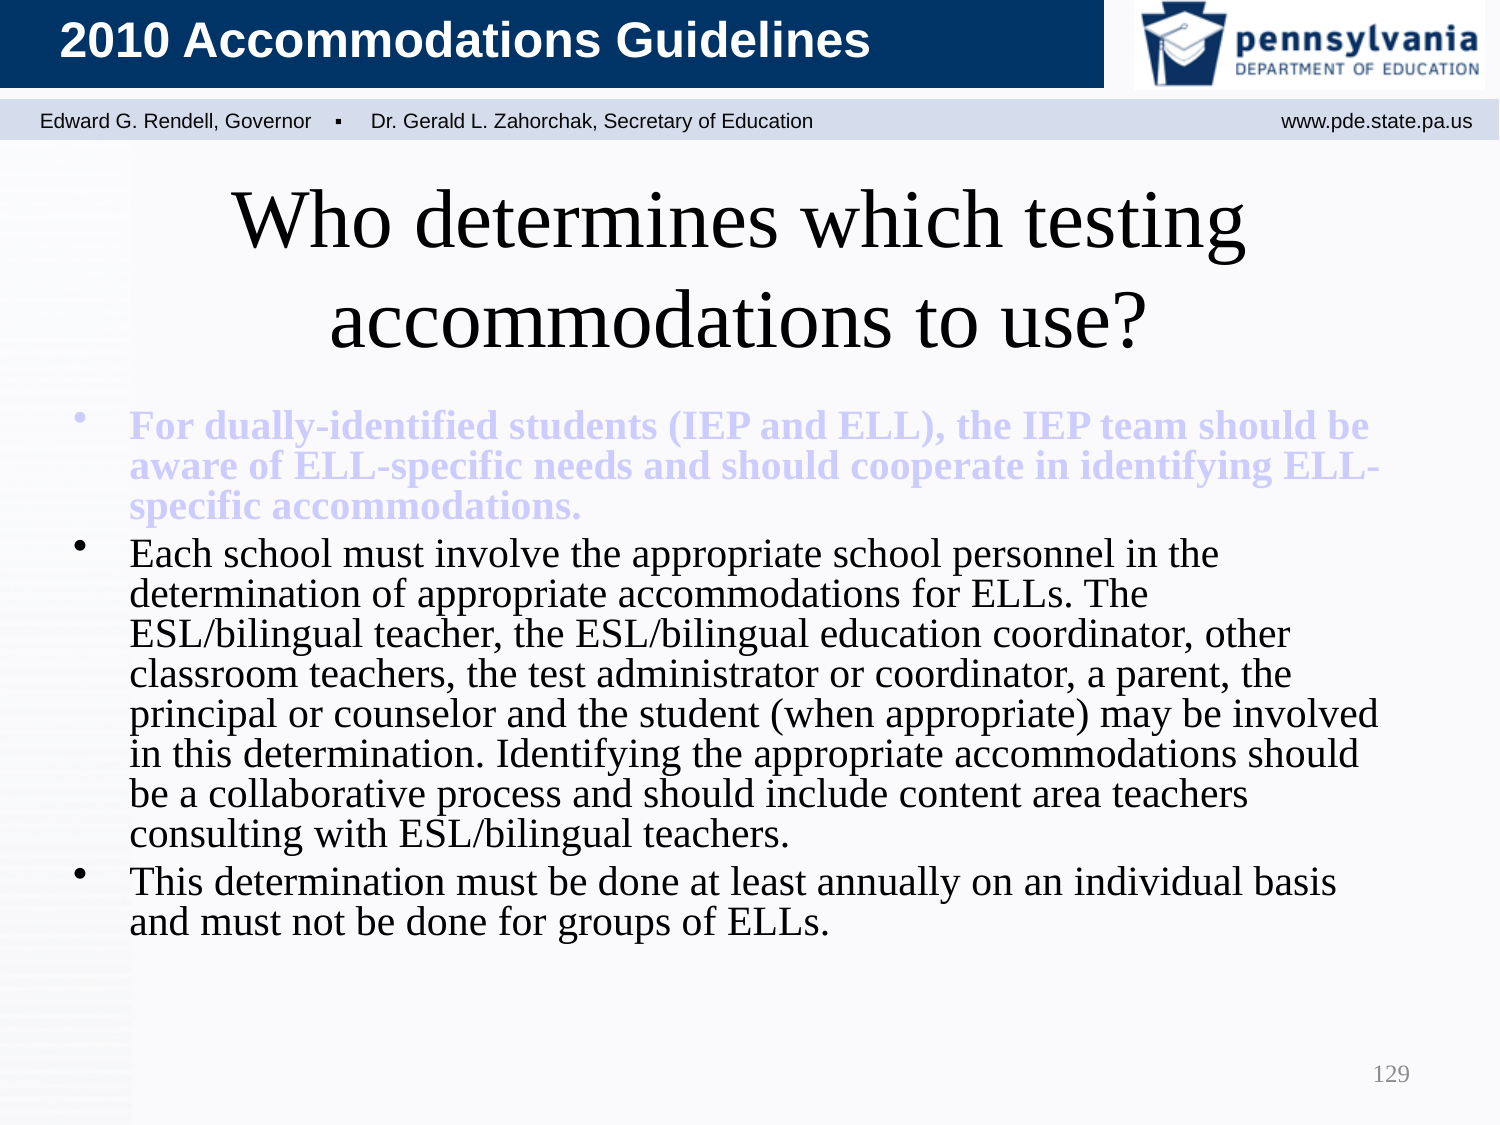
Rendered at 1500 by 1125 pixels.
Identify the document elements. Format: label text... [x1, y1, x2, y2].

text_box 129 [1074, 1042, 1425, 1103]
title Who determines which testing accommodations to use? [102, 170, 1378, 359]
picture [0, 0, 1500, 1125]
list For dually-identified students (IEP and ELL), the IEP team should be aware of ELL-specific needs and should cooperate in identifying ELL-specific accommodations. Each school must involve the appropriate school personnel in the determination of appropriate accommodations for ELLs. The ESL/bilingual teacher, the ESL/bilingual education coordinator, other classroom teachers, the test administrator or coordinator, a parent, the principal or counselor and the student (when appropriate) may be involved in this determination. Identifying the appropriate accommodations should be a collaborative process and should include content area teachers consulting with ESL/bilingual teachers. This determination must be done at least annually on an individual basis and must not be done for groups of ELLs. [58, 399, 1409, 1025]
